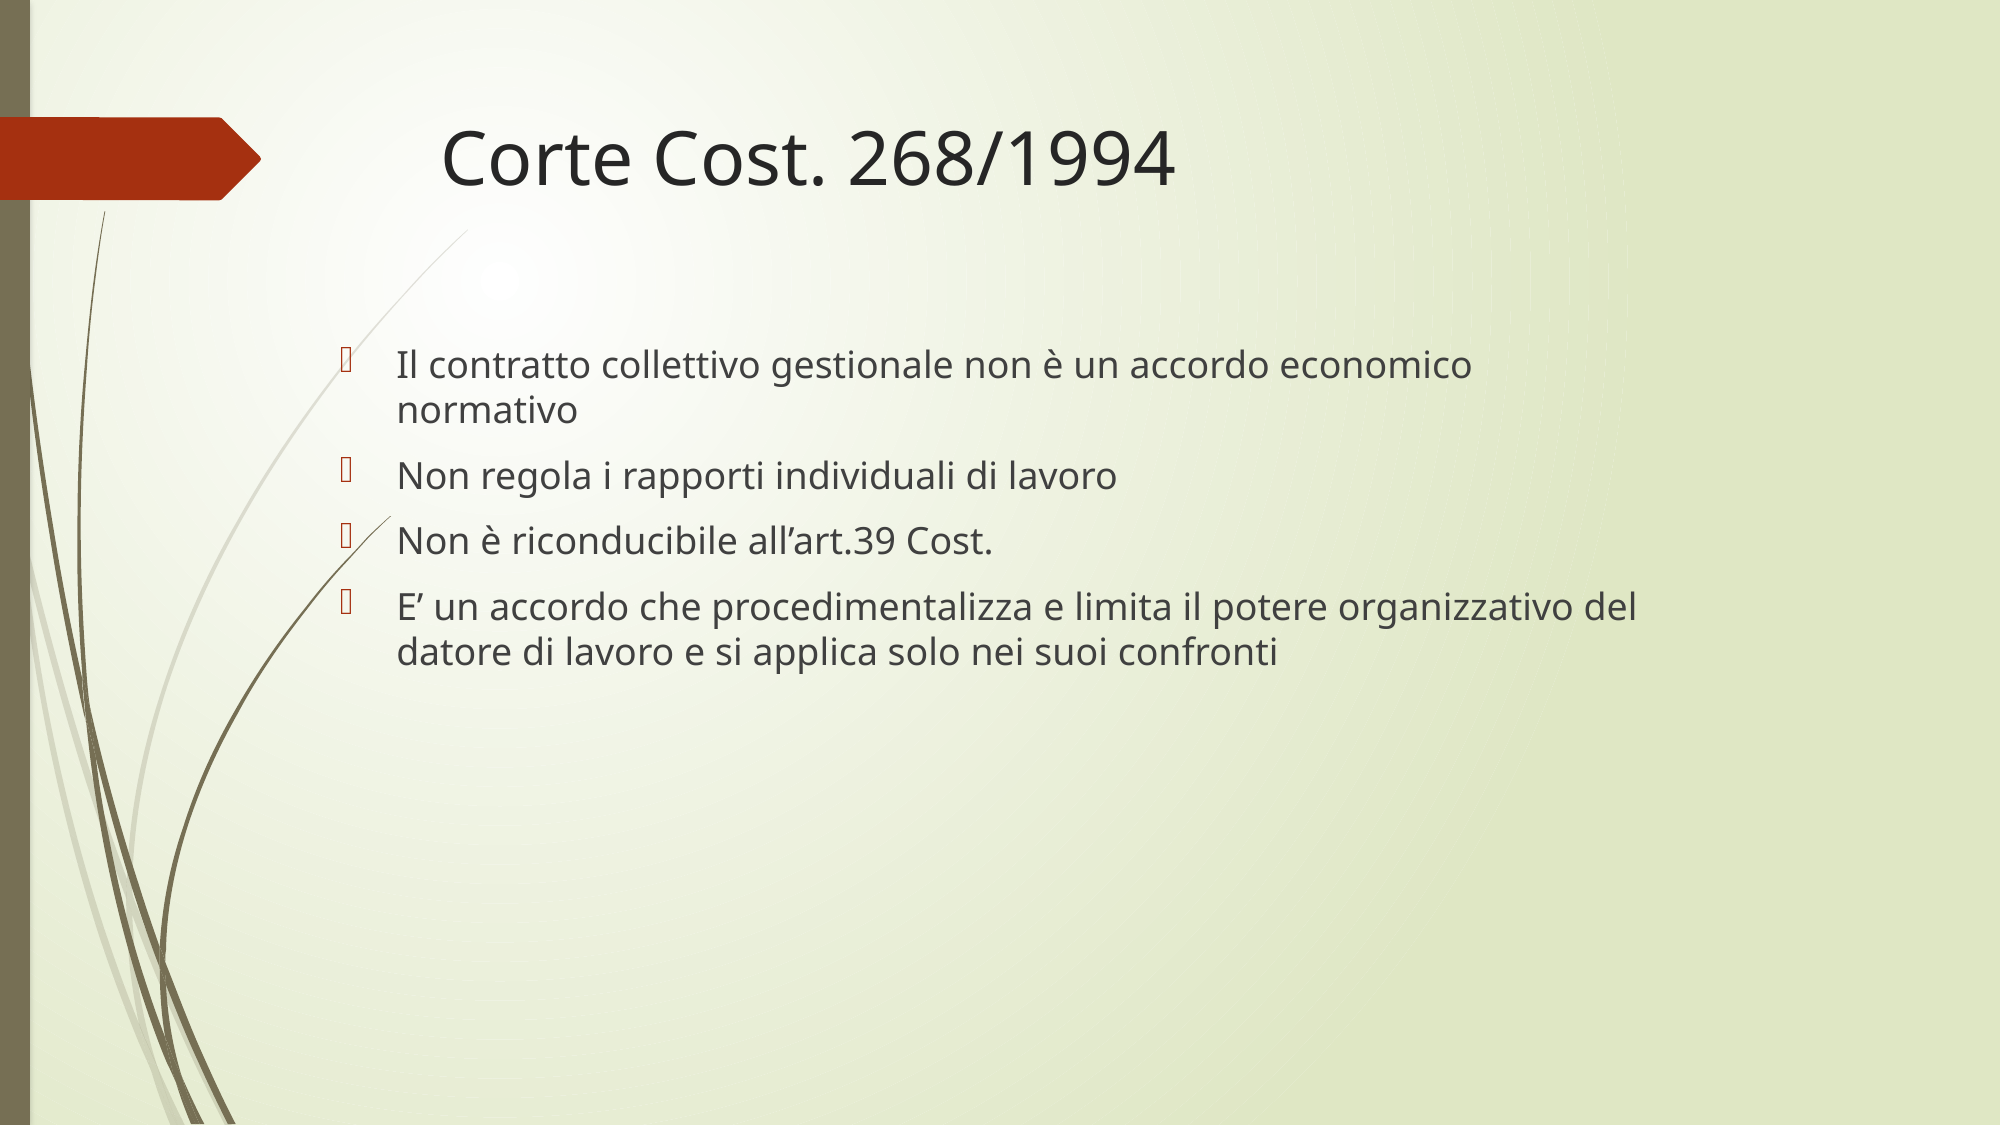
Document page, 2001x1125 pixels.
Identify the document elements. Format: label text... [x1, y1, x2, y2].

title Corte Cost. 268/1994 [425, 102, 1888, 313]
list Il contratto collettivo gestionale non è un accordo economico normativo Non regola i rapporti individuali di lavoro Non è riconducibile all’art.39 Cost. E’ un accordo che procedimentalizza e limita il potere organizzativo del datore di lavoro e si applica solo nei suoi confronti [324, 333, 1675, 964]
